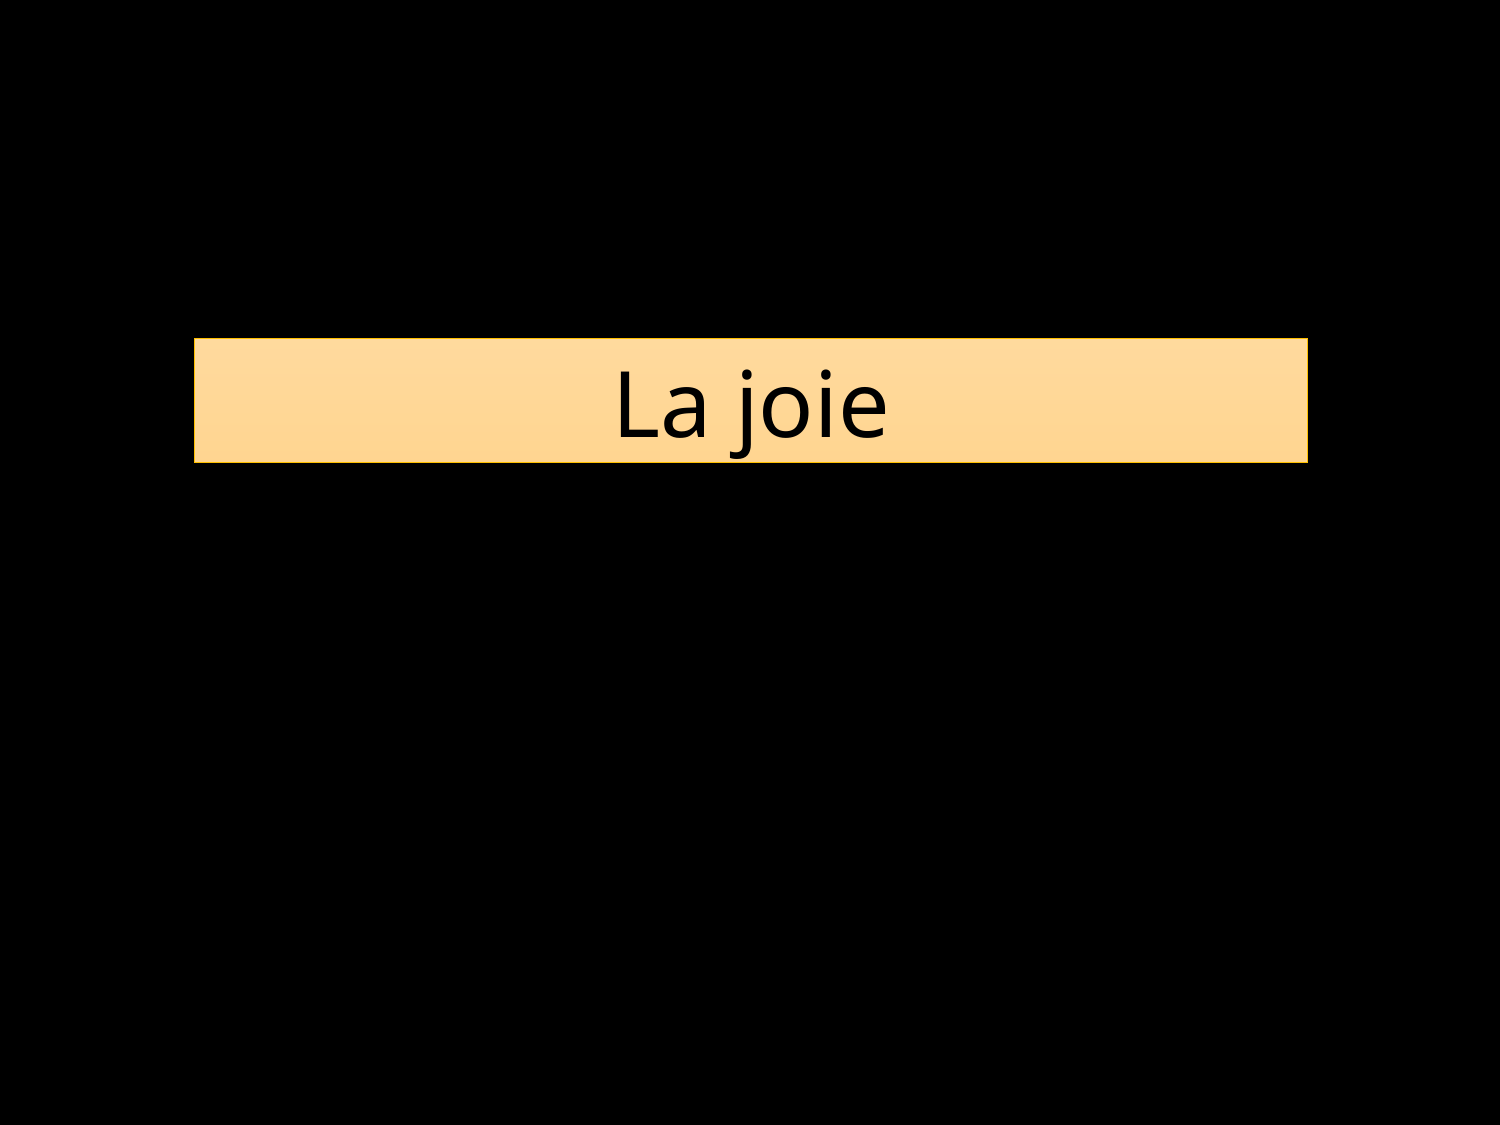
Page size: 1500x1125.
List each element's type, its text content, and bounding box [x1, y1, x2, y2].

text_box La joie [194, 338, 1308, 463]
